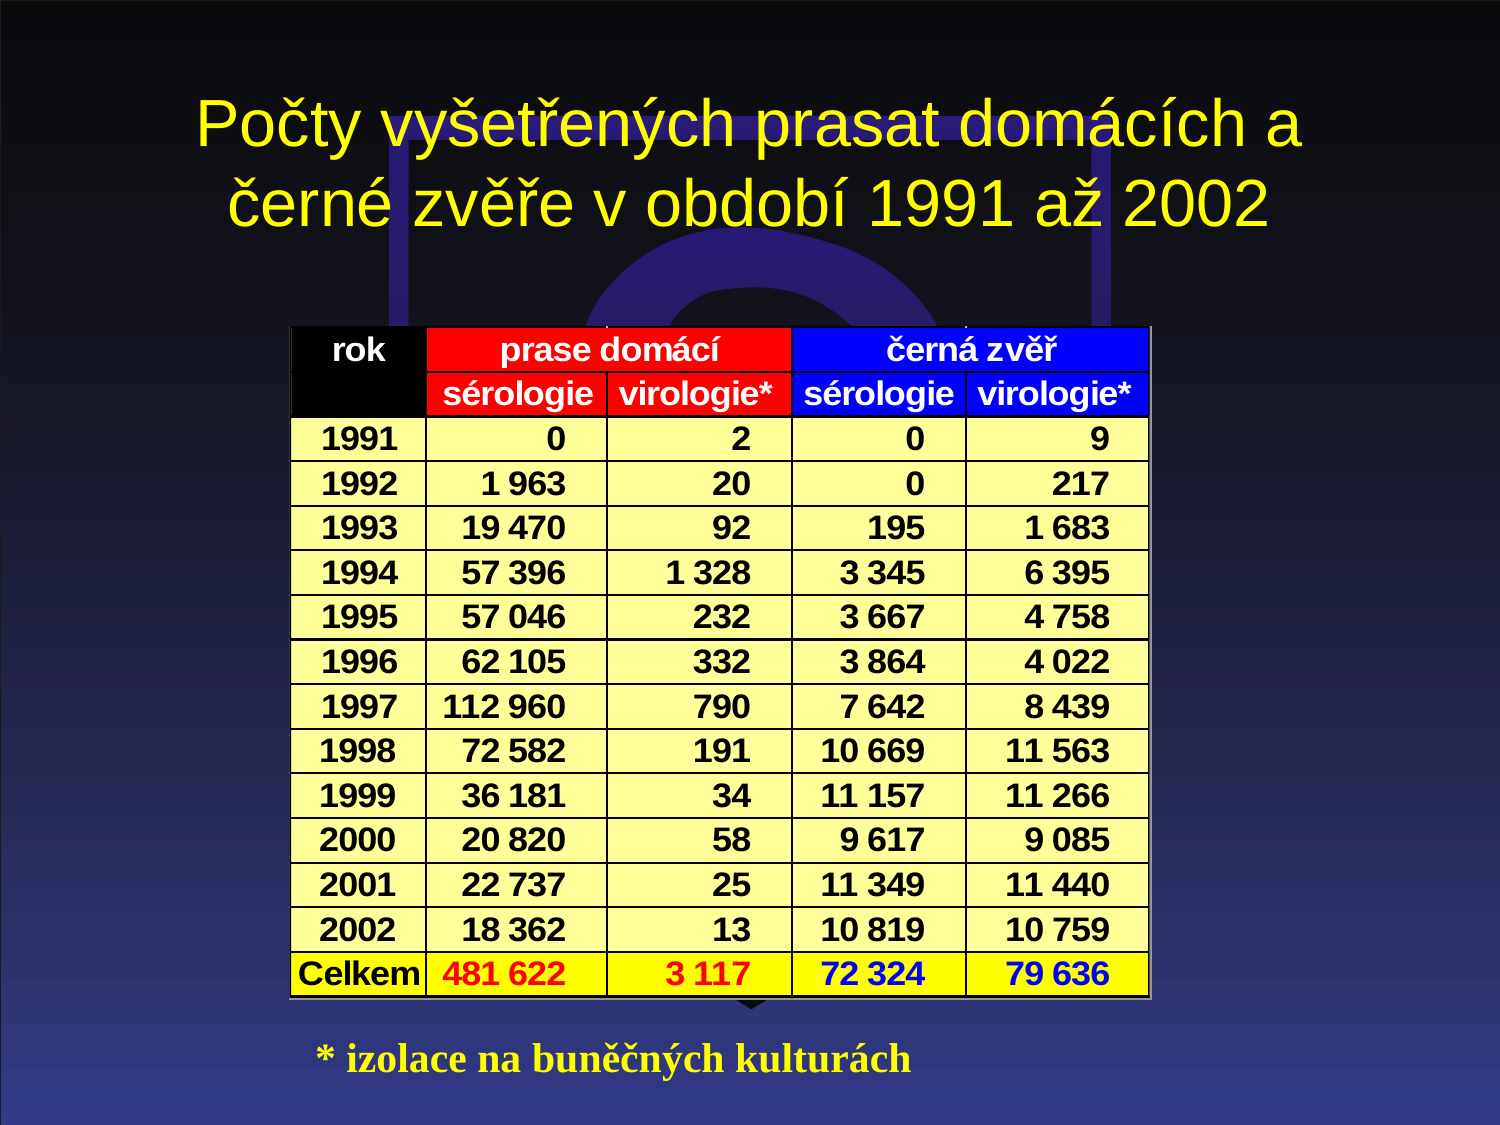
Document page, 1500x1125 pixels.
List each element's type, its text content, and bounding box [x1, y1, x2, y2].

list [289, 326, 1152, 1000]
title Počty vyšetřených prasat domácích a černé zvěře v období 1991 až 2002 [112, 66, 1388, 254]
text_box * izolace na buněčných kulturách [300, 1023, 927, 1088]
